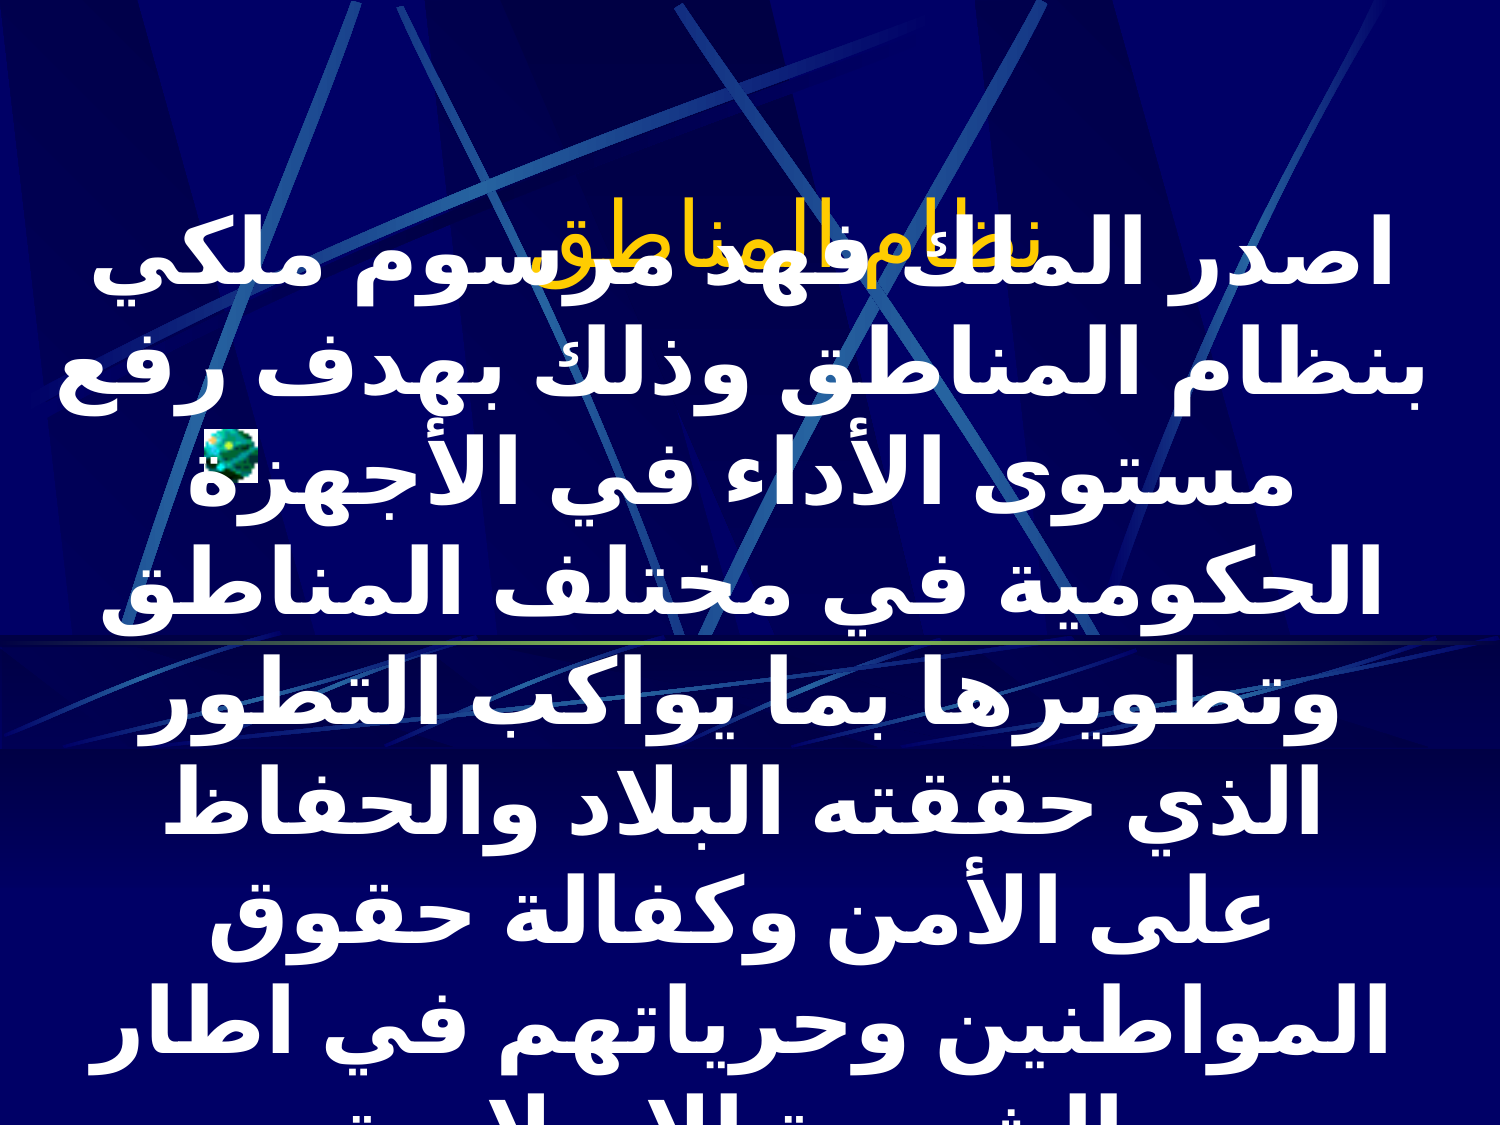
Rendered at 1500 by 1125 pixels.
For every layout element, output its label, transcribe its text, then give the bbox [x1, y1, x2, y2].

title نظام المناطق [150, 137, 1425, 325]
subtitle اصدر الملك فهد مرسوم ملكي بنظام المناطق وذلك بهدف رفع مستوى الأداء في الأجهزة الحكومية في مختلف المناطق وتطويرها بما يواكب التطور الذي حققته البلاد والحفاظ على الأمن وكفالة حقوق المواطنين وحرياتهم في اطار الشريعة الاسلامية. [37, 337, 1450, 1038]
